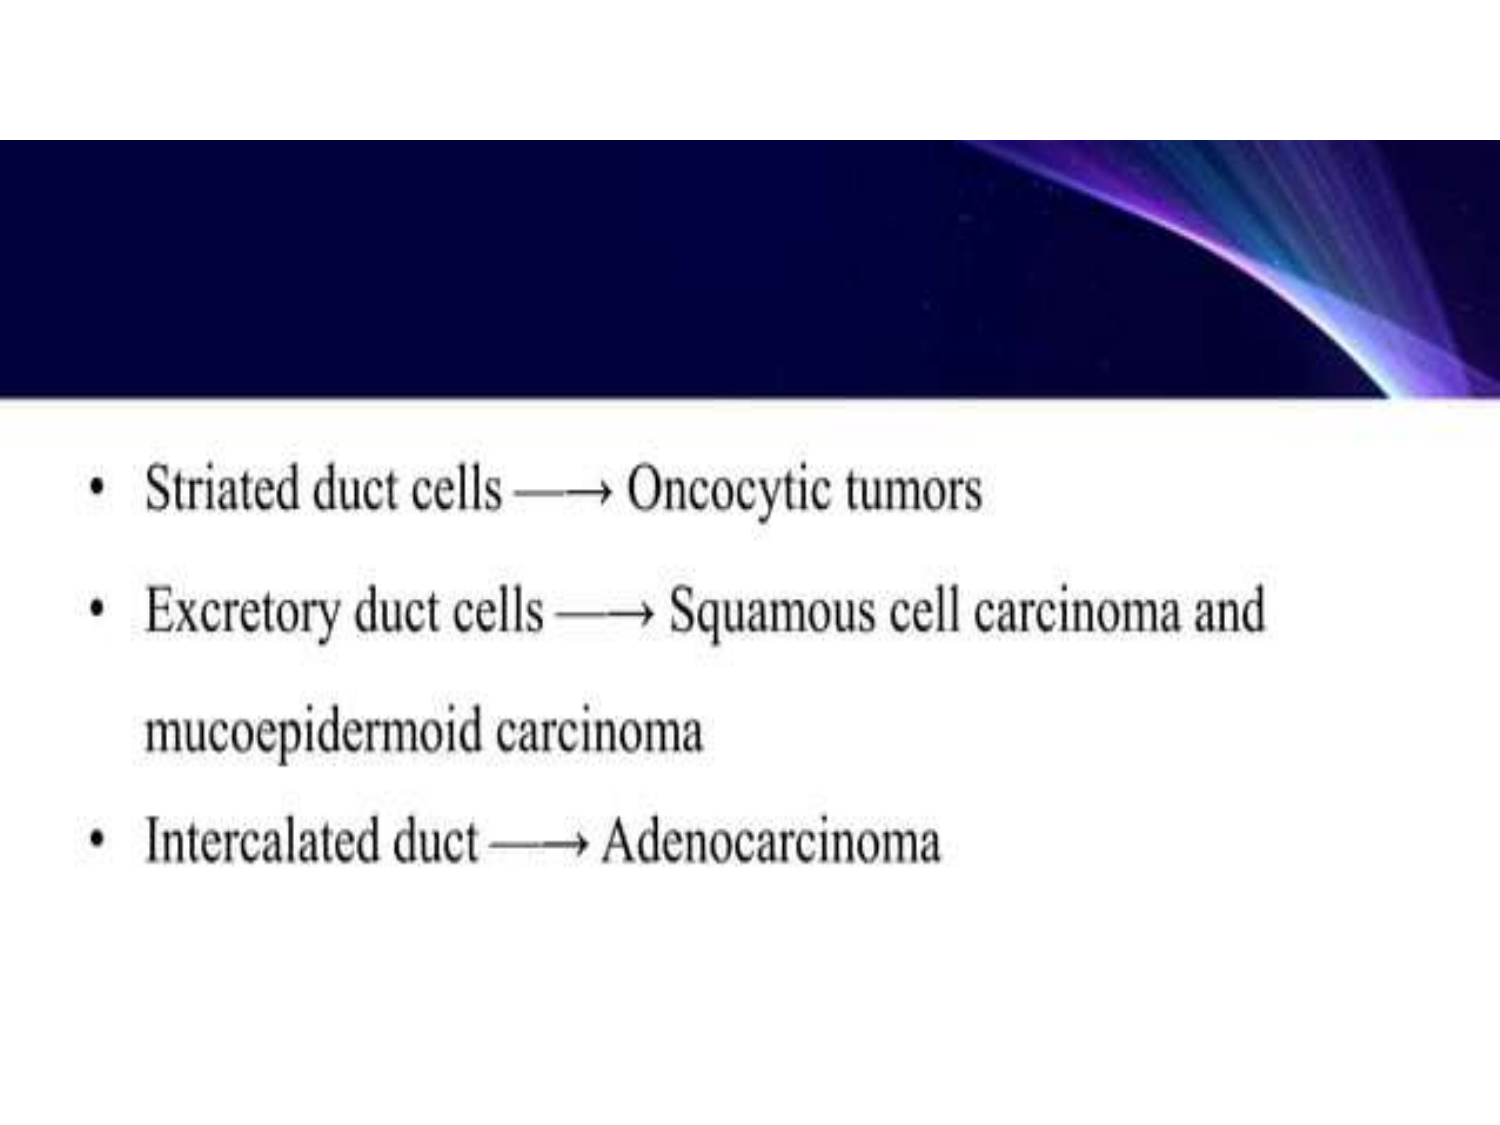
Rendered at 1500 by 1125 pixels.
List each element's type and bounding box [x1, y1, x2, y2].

picture [0, 139, 1500, 1125]
